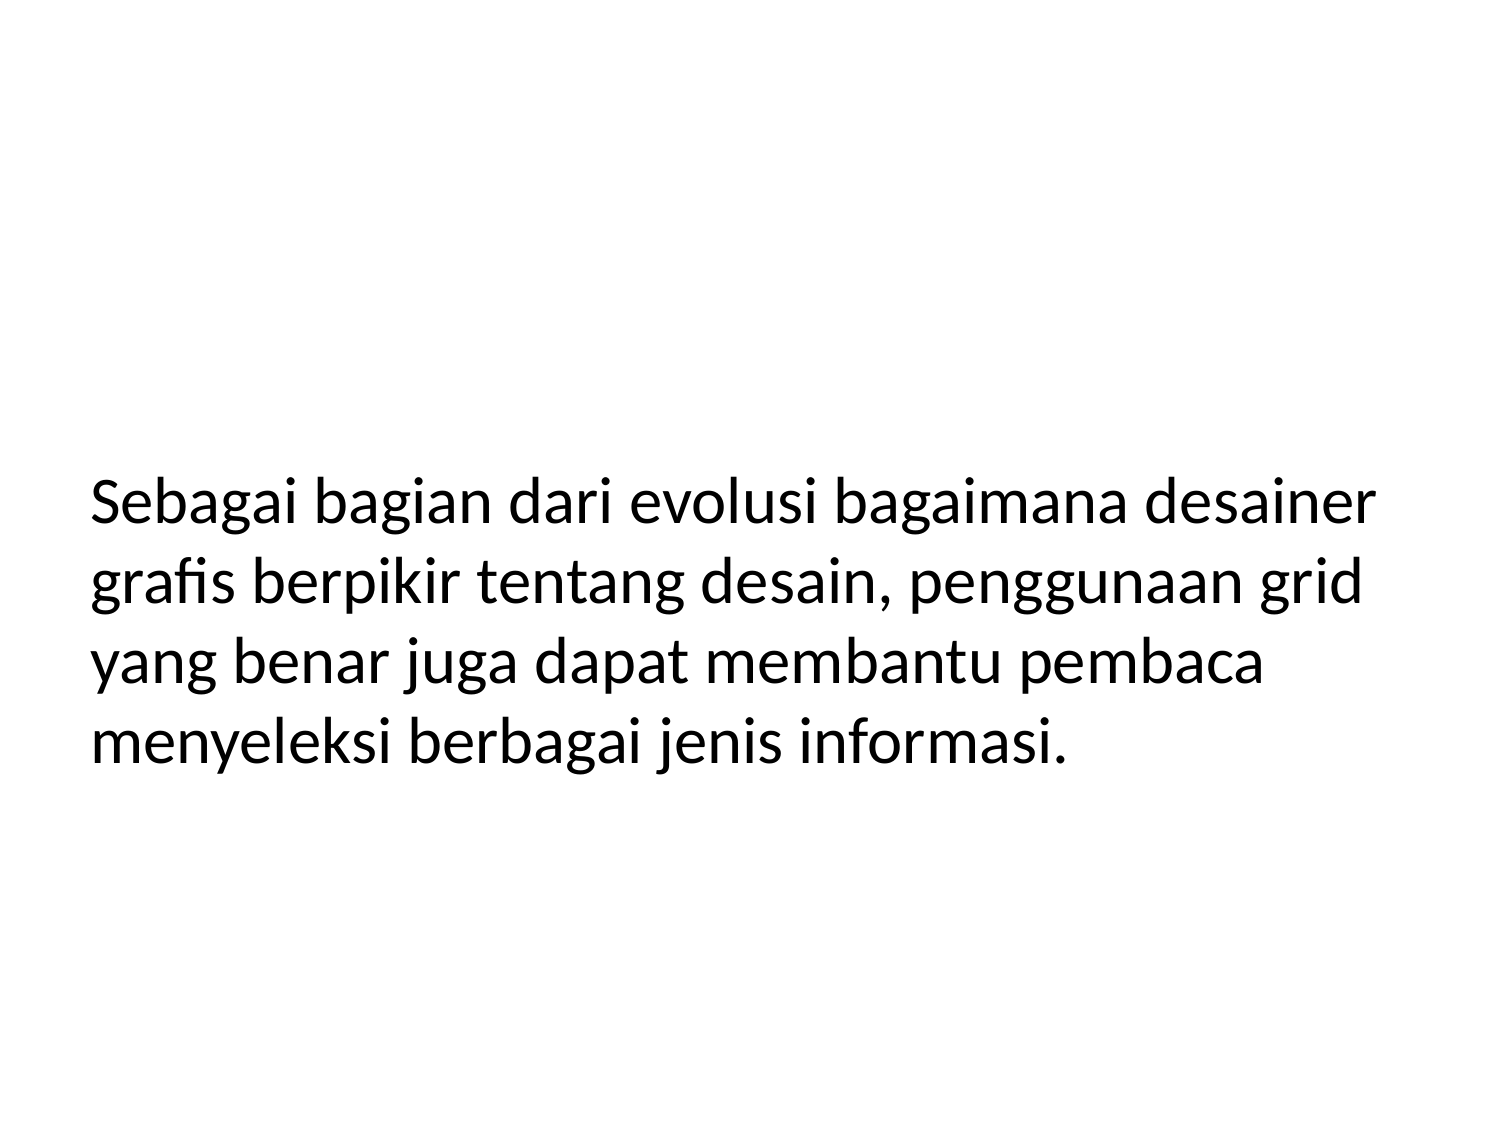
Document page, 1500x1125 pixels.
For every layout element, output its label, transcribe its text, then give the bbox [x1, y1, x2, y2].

list Sebagai bagian dari evolusi bagaimana desainer grafis berpikir tentang desain, penggunaan grid yang benar juga dapat membantu pembaca menyeleksi berbagai jenis informasi. [75, 262, 1425, 1005]
